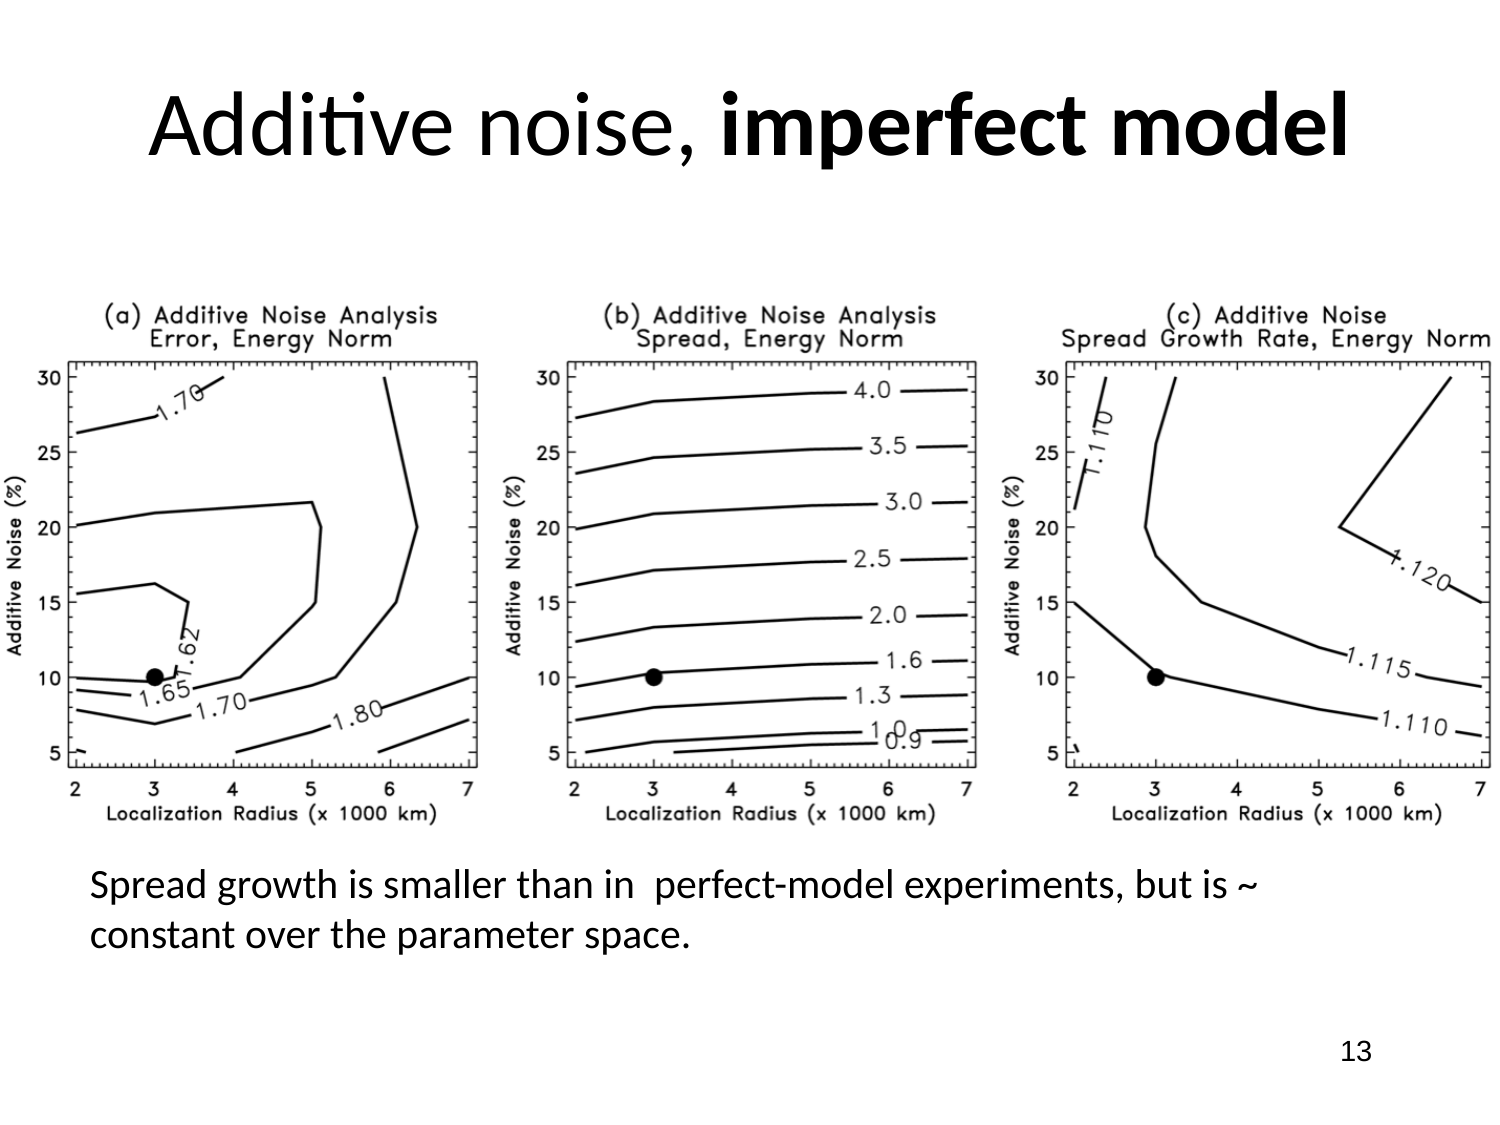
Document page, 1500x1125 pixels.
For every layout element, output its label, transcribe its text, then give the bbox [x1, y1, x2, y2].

title Additive noise, imperfect model [24, 62, 1476, 176]
picture [0, 293, 1500, 832]
text_box Spread growth is smaller than in perfect-model experiments, but is ~ constant over the parameter space. [74, 849, 1363, 965]
slide_number 13 [1074, 1024, 1388, 1101]
